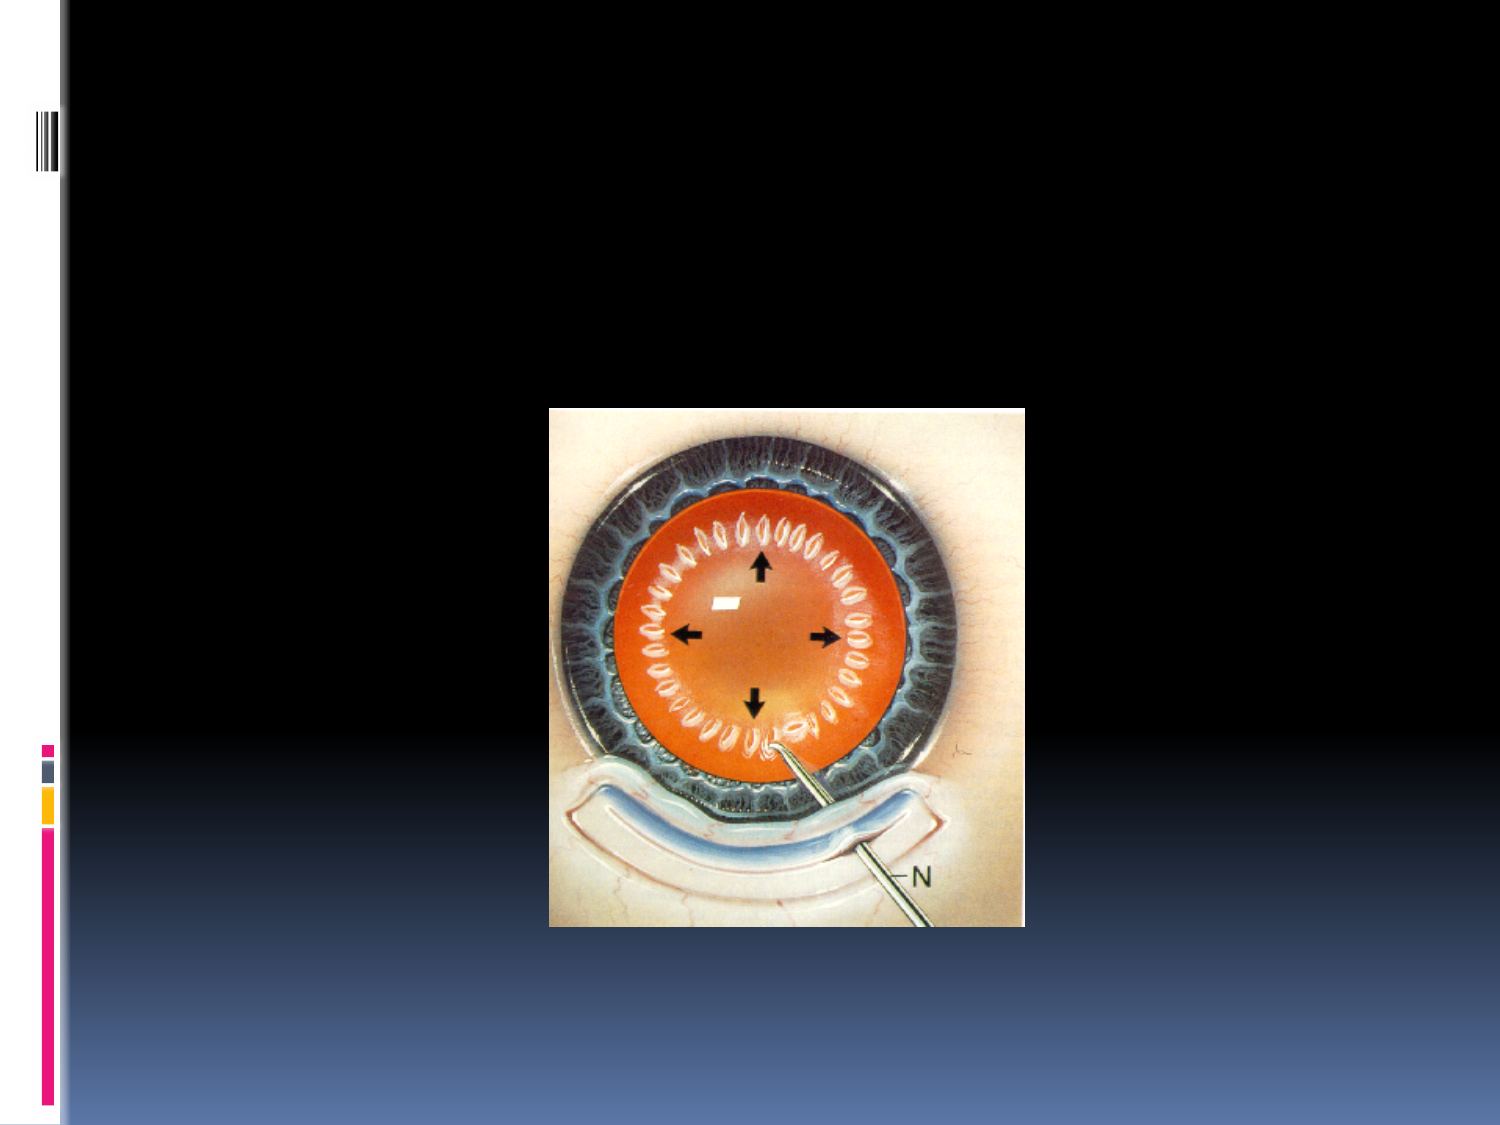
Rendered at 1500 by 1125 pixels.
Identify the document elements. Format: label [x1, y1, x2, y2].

list [549, 407, 1026, 928]
